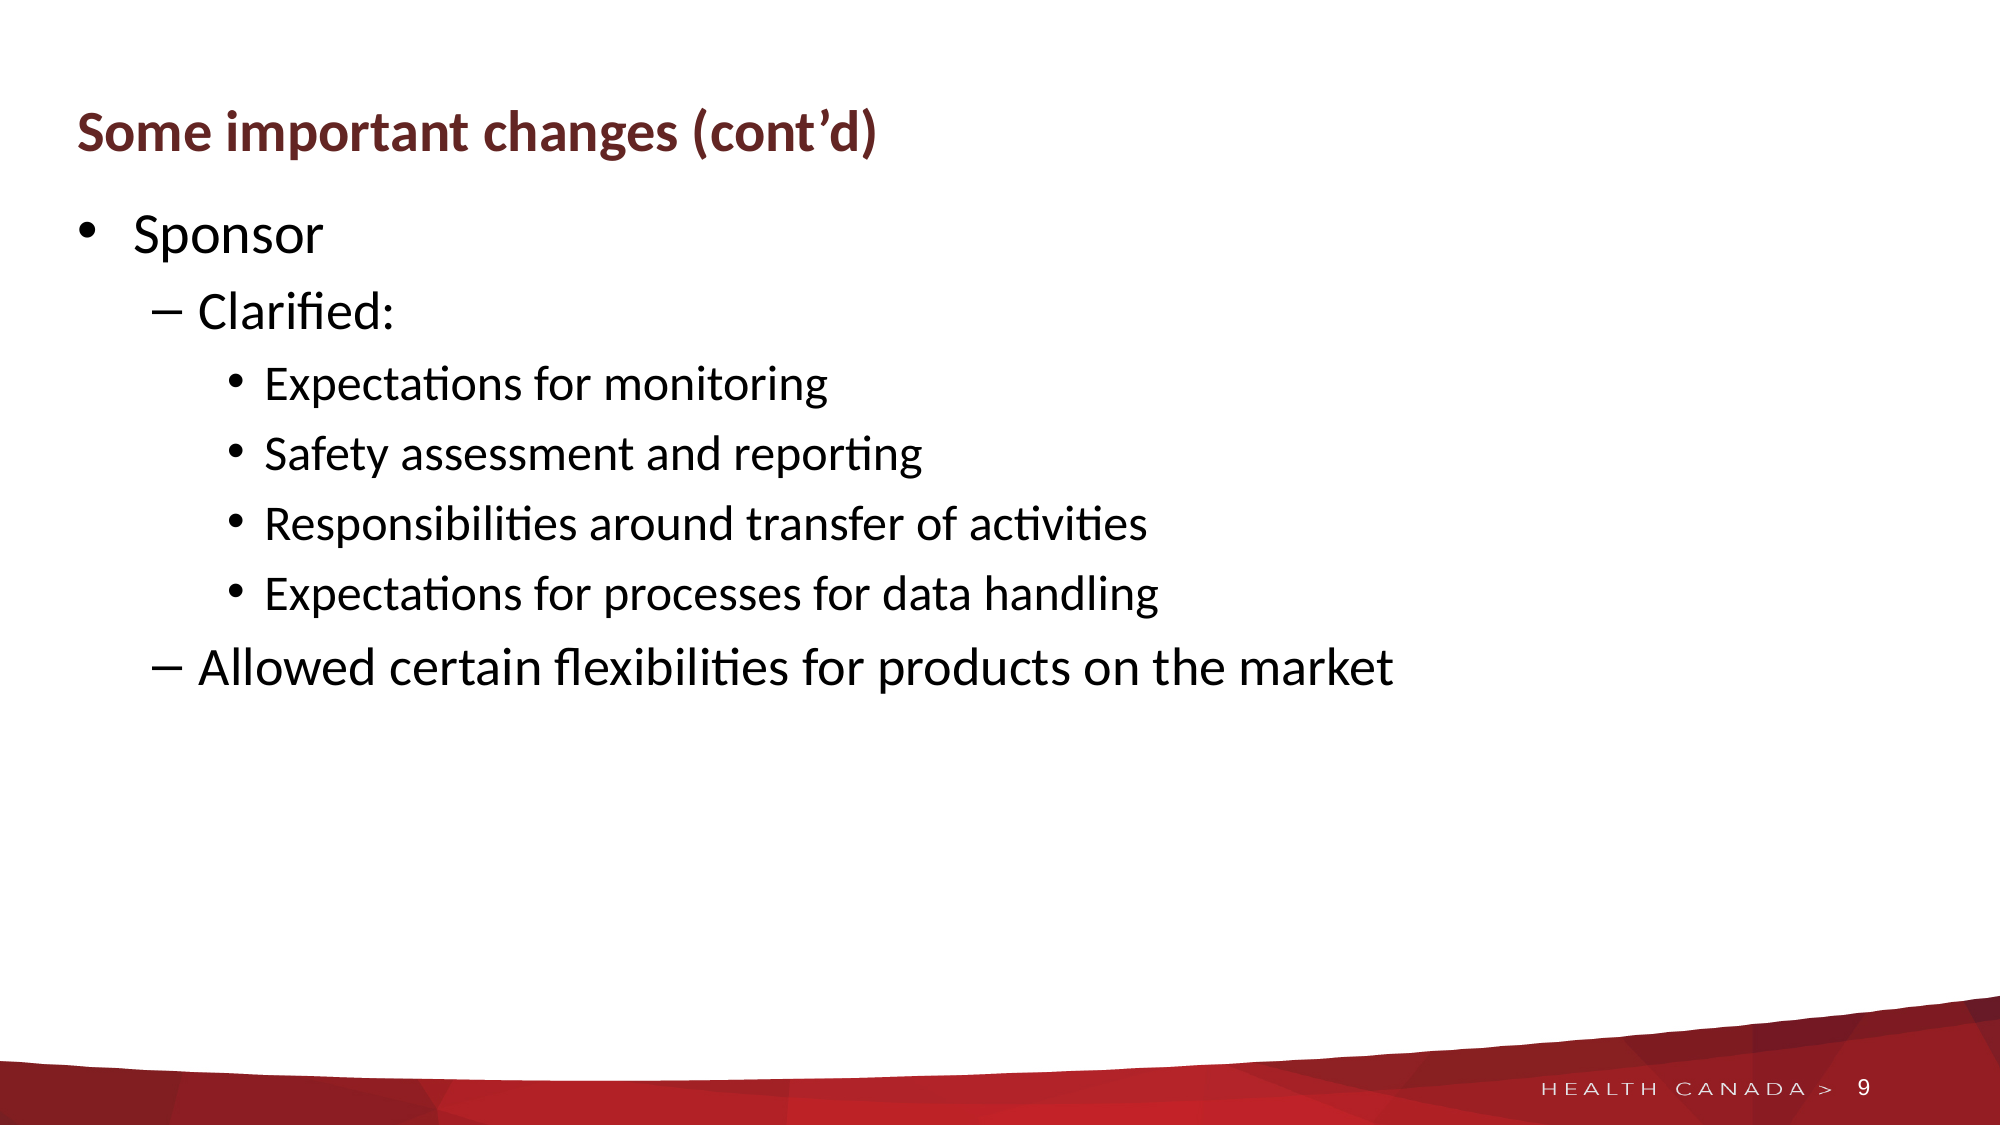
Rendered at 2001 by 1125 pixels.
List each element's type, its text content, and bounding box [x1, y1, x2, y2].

title Some important changes (cont’d) [62, 45, 1940, 171]
picture [0, 0, 2000, 1125]
list Sponsor Clarified: Expectations for monitoring Safety assessment and reporting Responsibilities around transfer of activities Expectations for processes for data handling Allowed certain flexibilities for products on the market [62, 187, 1940, 991]
slide_number 9 [1842, 1055, 1967, 1116]
